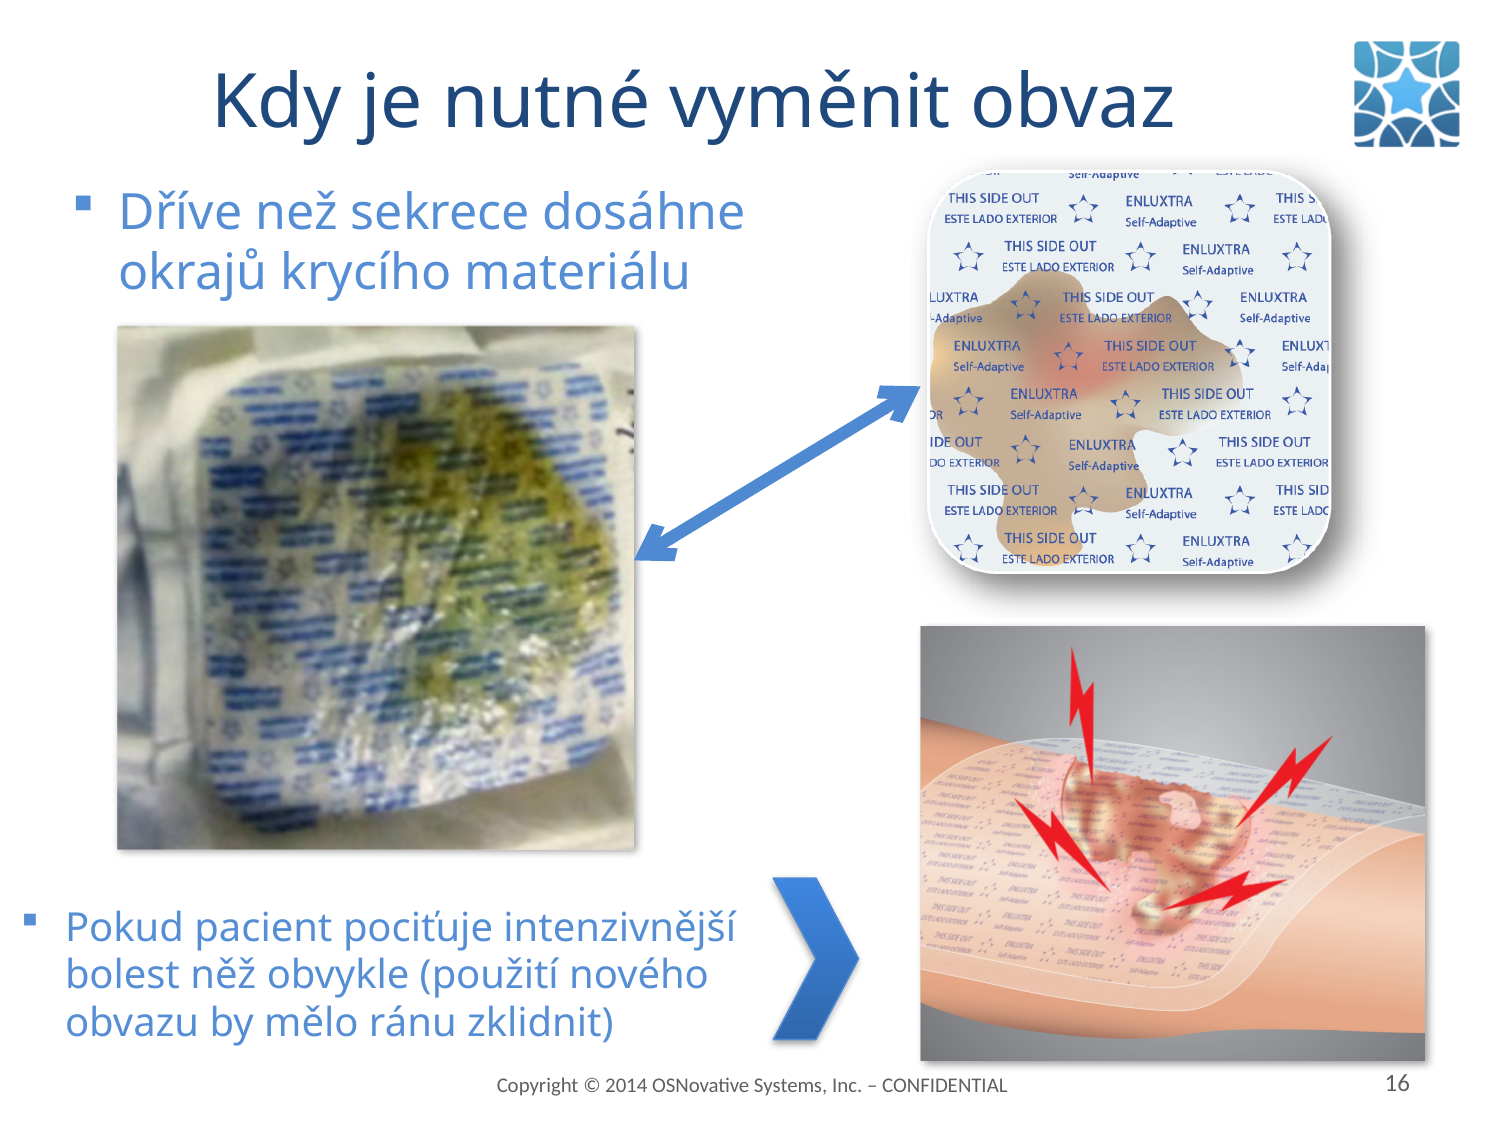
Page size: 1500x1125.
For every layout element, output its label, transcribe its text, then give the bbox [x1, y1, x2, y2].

text_box Pokud pacient pociťuje intenzivnější bolest něž obvykle (použití nového obvazu by mělo ránu zklidnit) [0, 893, 774, 1055]
picture [112, 327, 637, 849]
title Kdy je nutné vyměnit obvaz [75, 3, 1313, 192]
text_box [633, 386, 921, 561]
text_box [772, 877, 860, 1041]
text_box Dříve než sekrece dosáhne okrajů krycího materiálu [0, 171, 828, 387]
picture [1350, 37, 1463, 151]
picture [911, 155, 1382, 618]
picture [920, 626, 1426, 1061]
slide_number 16 [1299, 1070, 1425, 1103]
